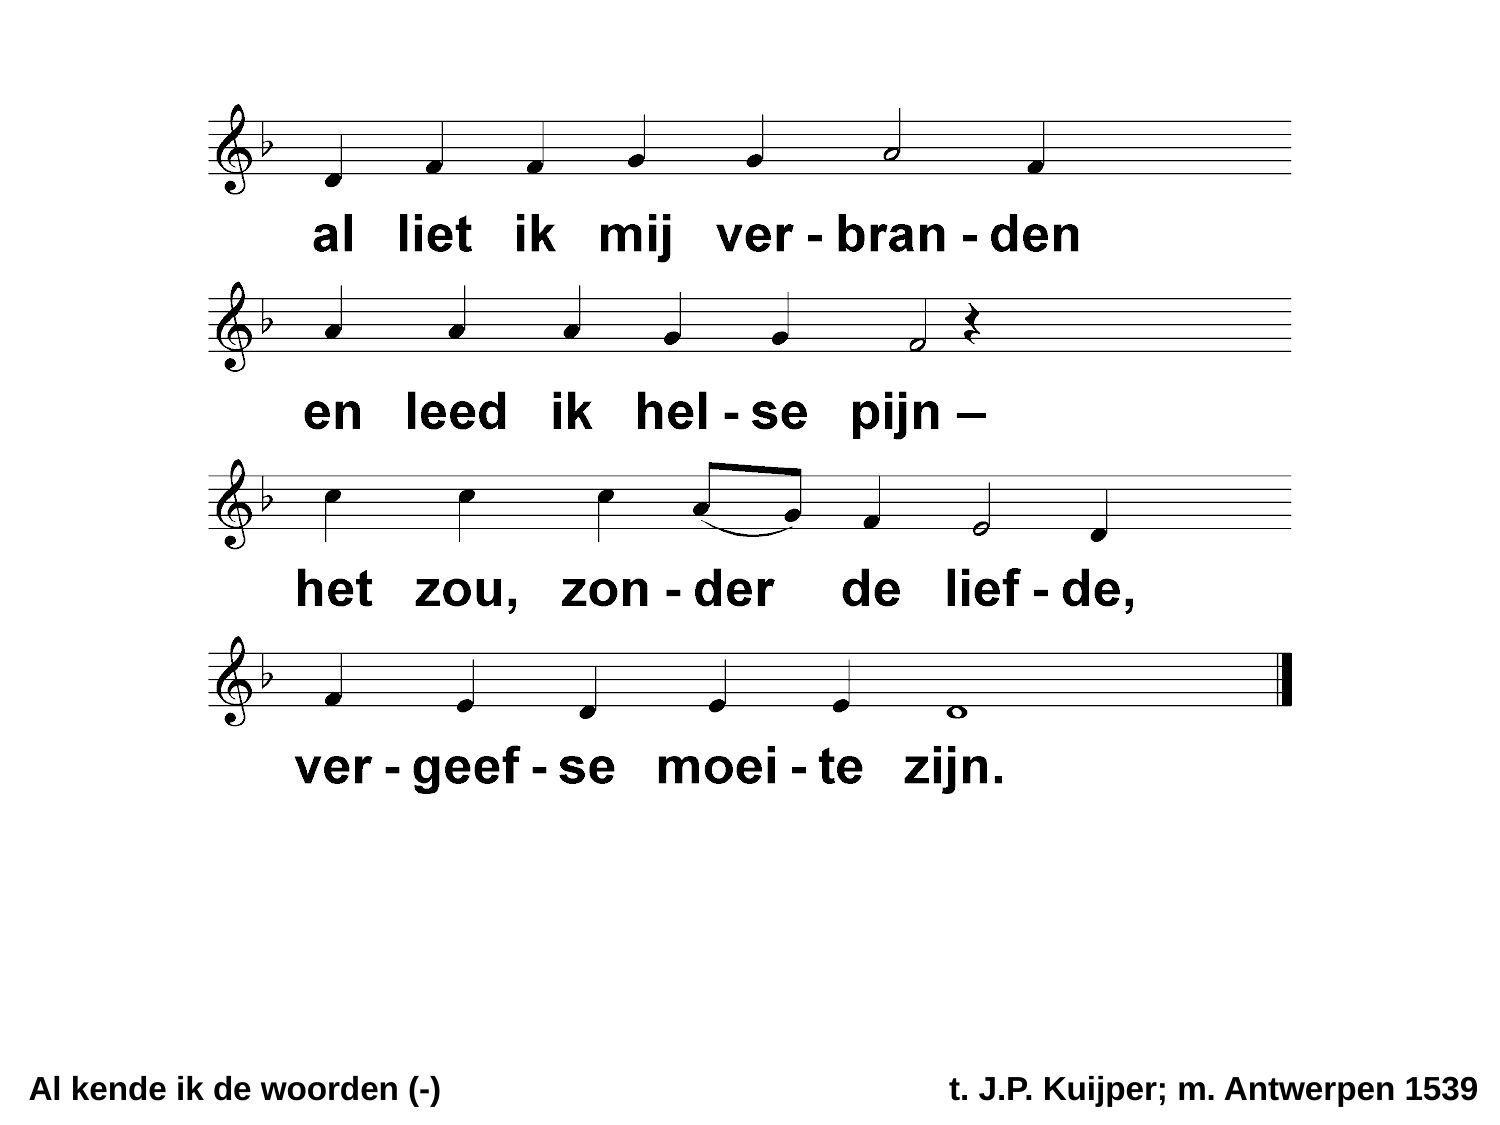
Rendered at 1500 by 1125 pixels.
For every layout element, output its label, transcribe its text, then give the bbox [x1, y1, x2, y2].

picture [208, 103, 1292, 795]
text_box Al kende ik de woorden (-) t. J.P. Kuijper; m. Antwerpen 1539 [13, 1059, 1495, 1115]
